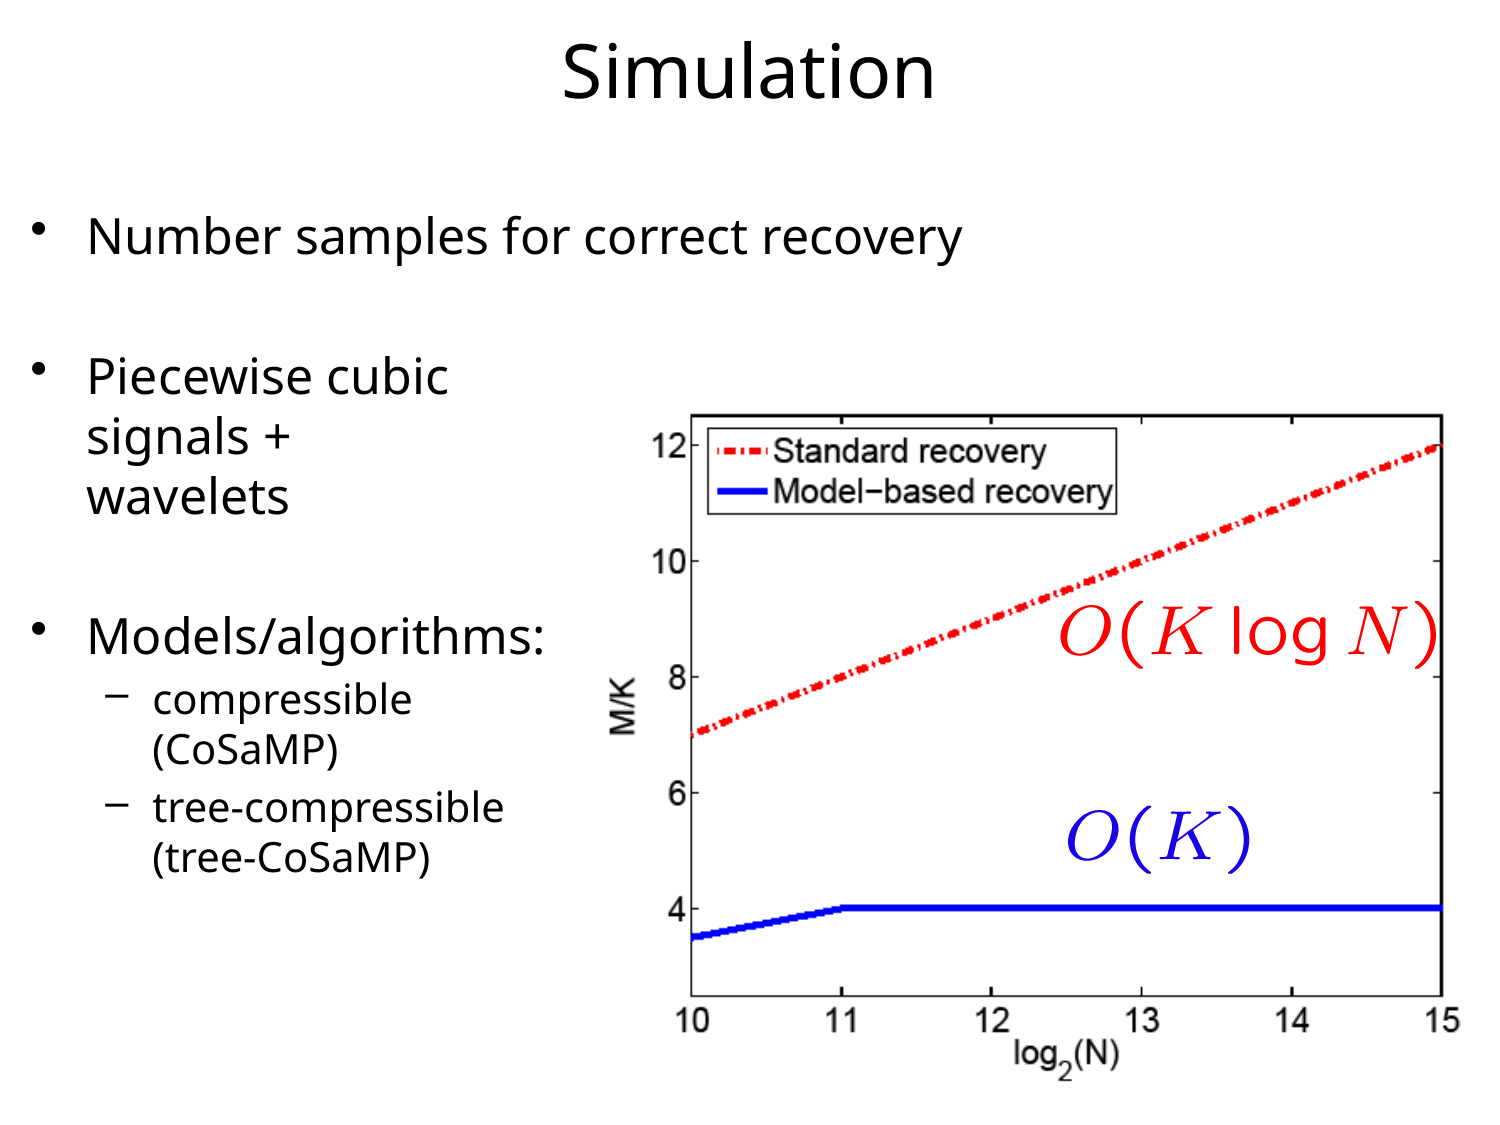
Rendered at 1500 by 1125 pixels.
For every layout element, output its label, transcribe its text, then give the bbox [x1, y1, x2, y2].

picture [599, 410, 1468, 1089]
title Simulation [112, 0, 1388, 163]
list Number samples for correct recovery Piecewise cubic signals + wavelets Models/algorithms: compressible (CoSaMP) tree-compressible (tree-CoSaMP) [15, 196, 1454, 1048]
